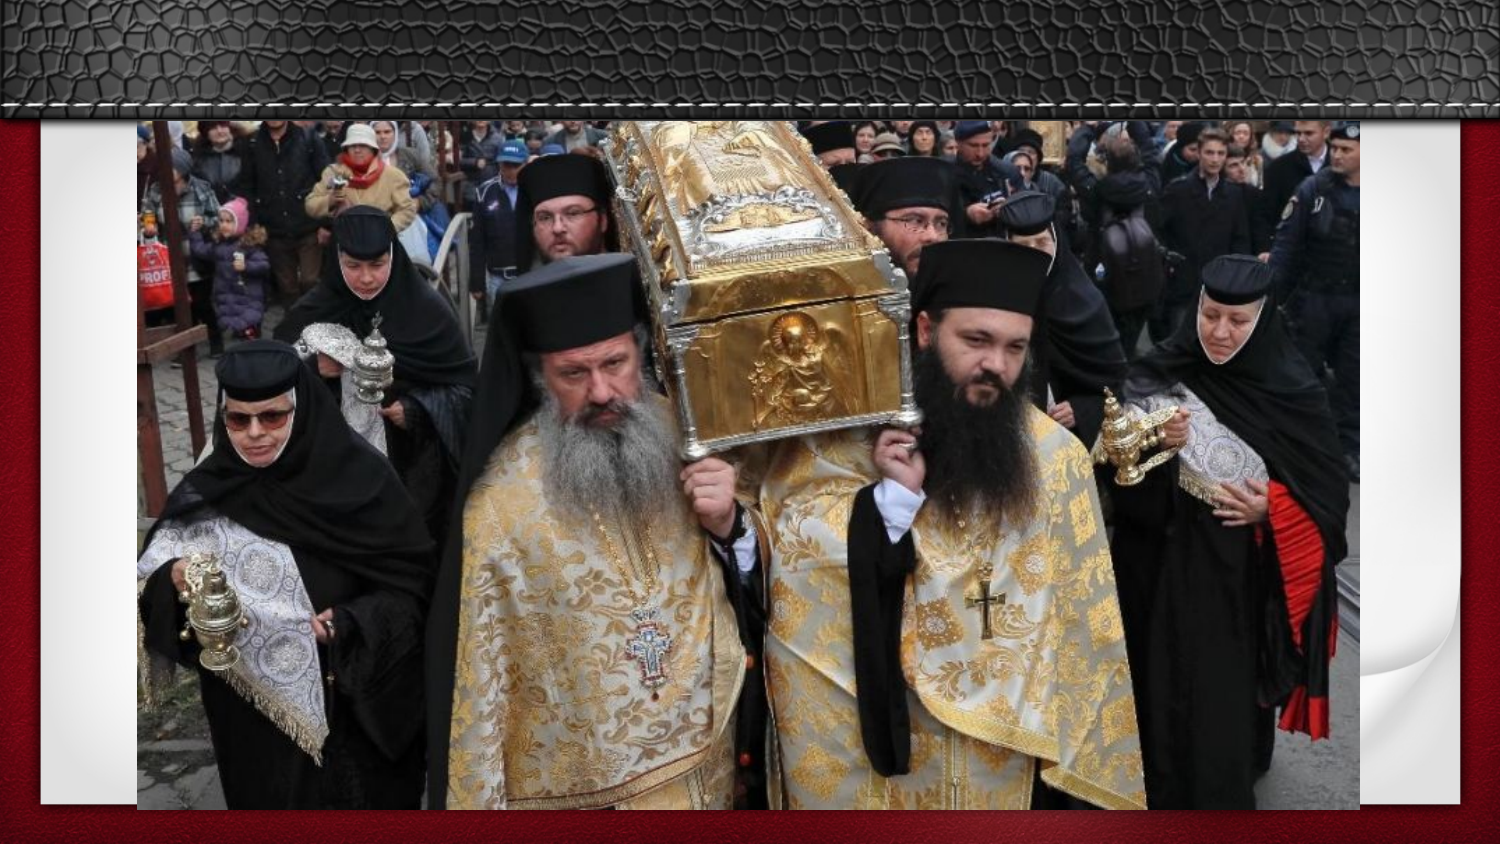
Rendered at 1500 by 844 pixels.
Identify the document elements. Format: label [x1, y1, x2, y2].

list [137, 121, 1360, 810]
picture [0, 0, 1500, 844]
